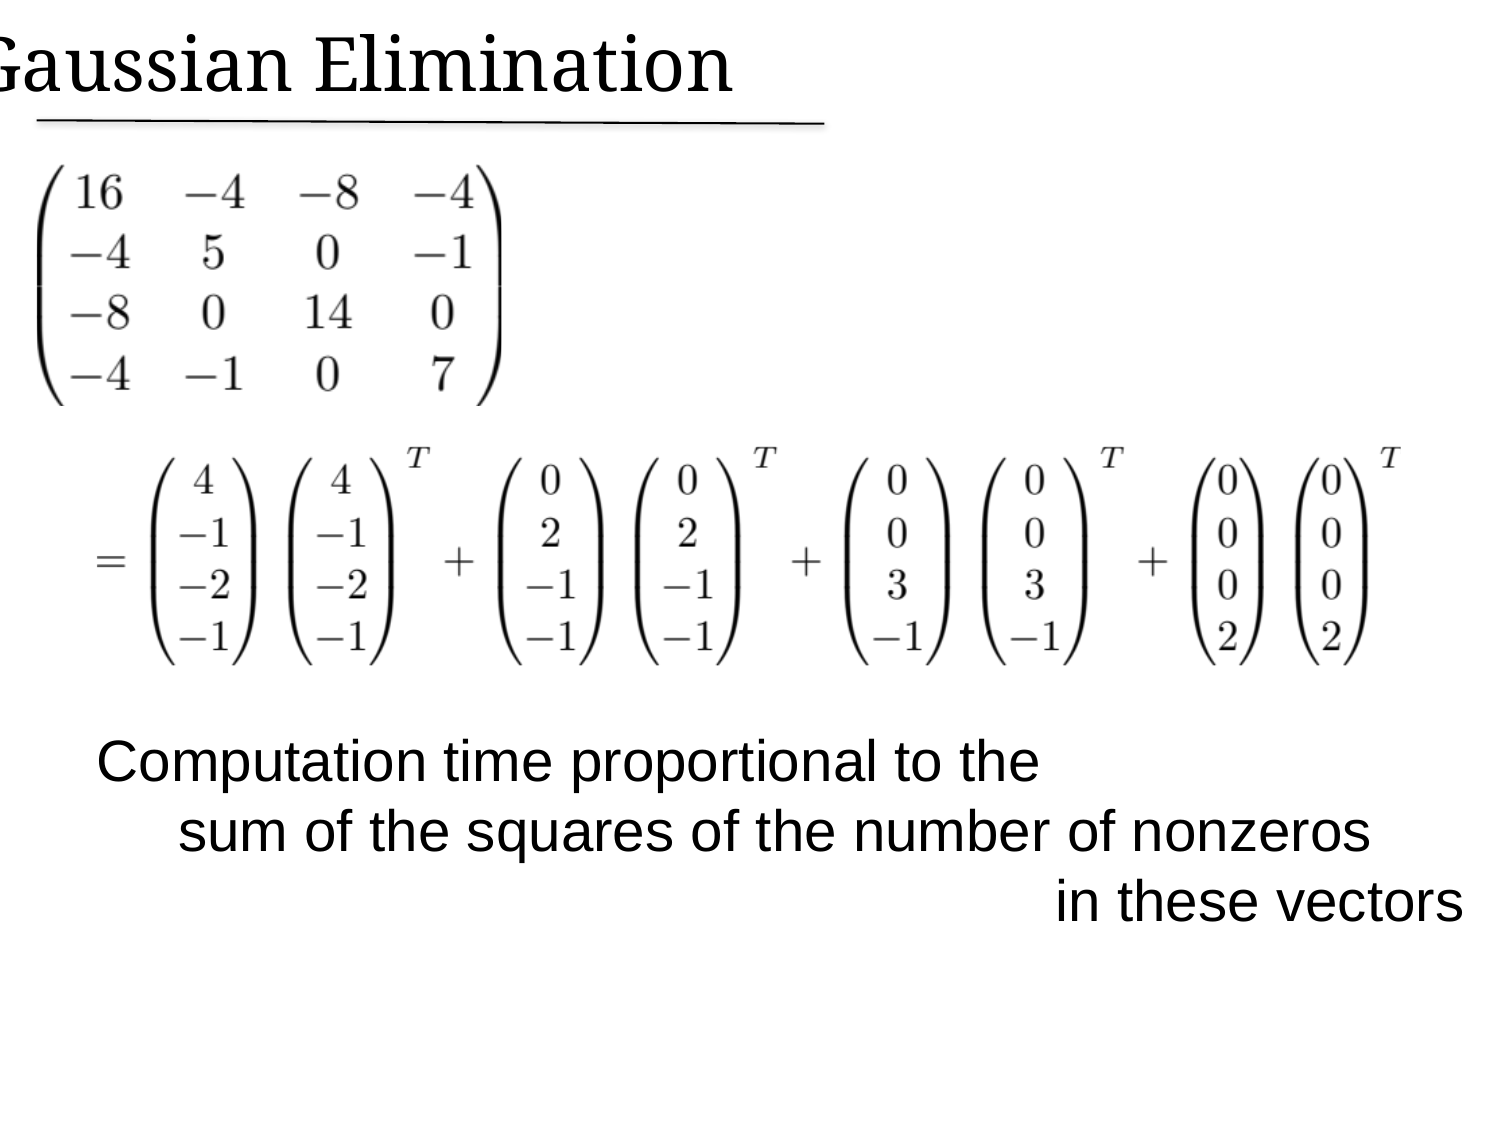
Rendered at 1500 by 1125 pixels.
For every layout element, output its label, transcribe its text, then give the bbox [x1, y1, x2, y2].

picture [96, 446, 1401, 666]
picture [36, 163, 502, 407]
text_box Computation time proportional to the sum of the squares of the number of nonzeros in these vectors [82, 715, 1481, 941]
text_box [20, 8, 825, 124]
